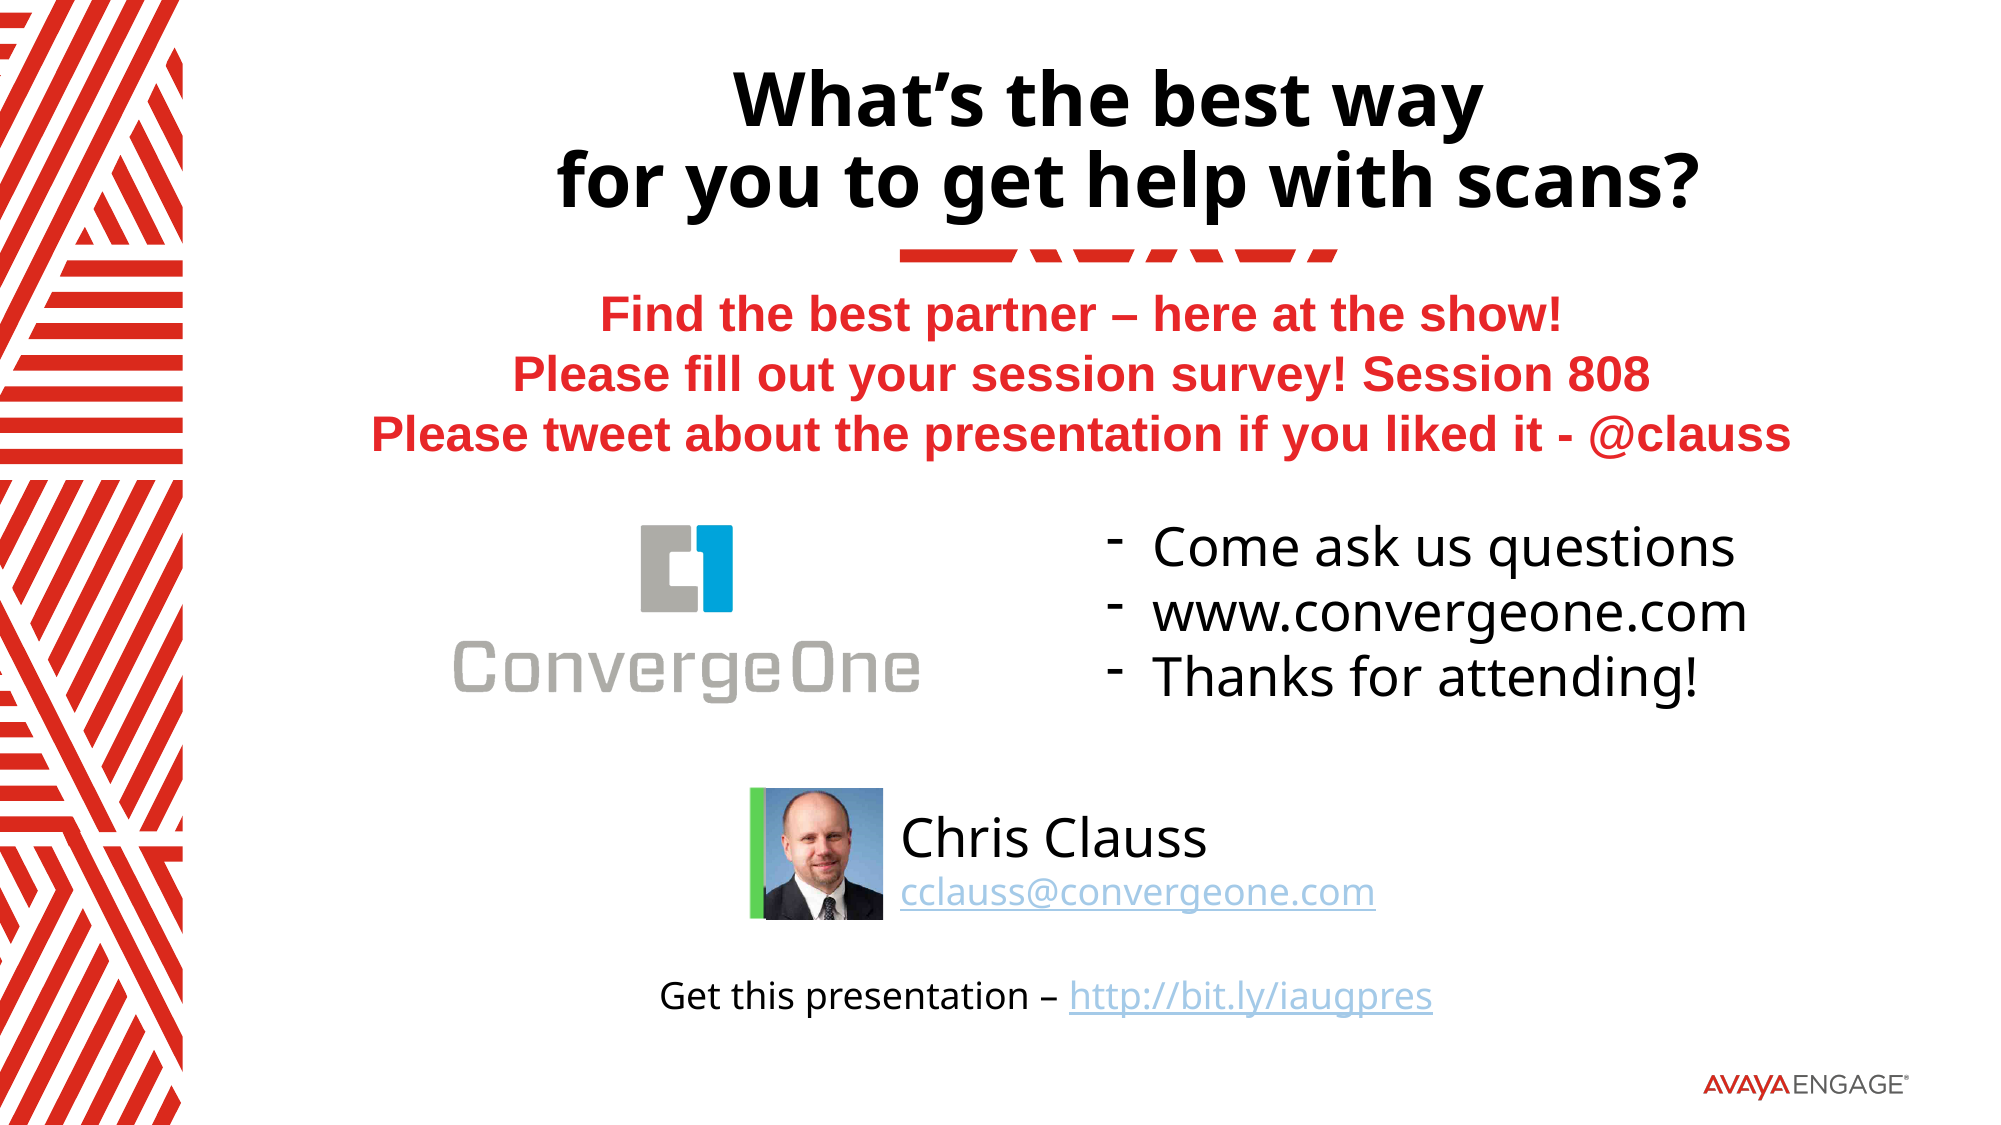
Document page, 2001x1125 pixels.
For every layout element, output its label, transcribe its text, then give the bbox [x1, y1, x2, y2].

text_box Find the best partner – here at the show! Please fill out your session survey! Session 808 Please tweet about the presentation if you liked it - @clauss [141, 334, 2000, 408]
title What’s the best way for you to get help with scans? [357, 30, 1881, 224]
picture [450, 514, 922, 731]
picture [737, 779, 884, 939]
text_box [353, 839, 1603, 1078]
text_box Get this presentation – http://bit.ly/iaugpres [644, 964, 1458, 1031]
text_box Chris Clauss cclauss@convergeone.com [885, 795, 1429, 839]
text_box Come ask us questions www.convergeone.com Thanks for attending! [1091, 504, 1844, 715]
picture [1687, 1060, 1925, 1115]
